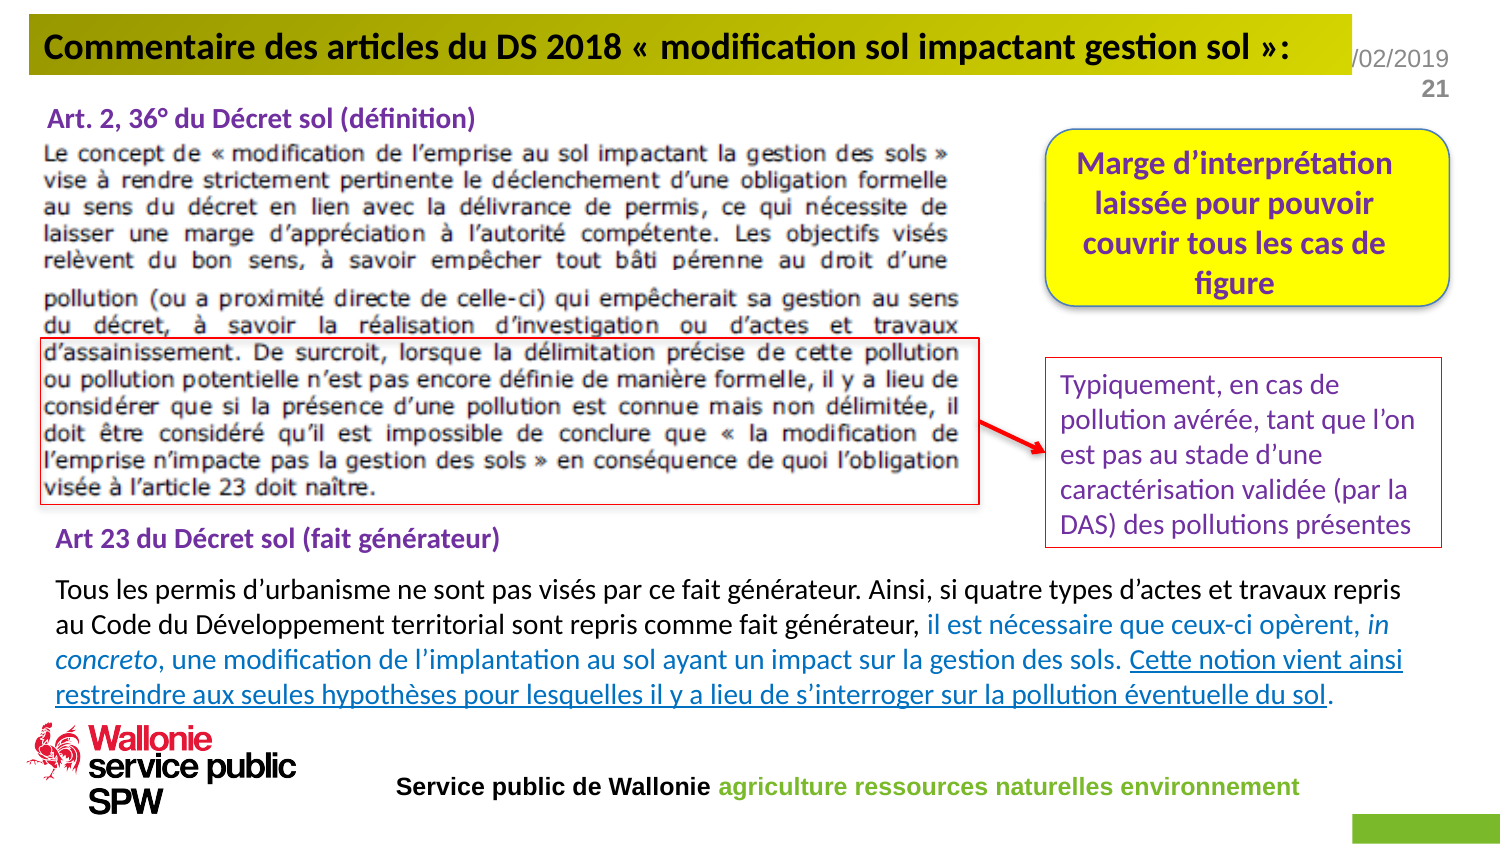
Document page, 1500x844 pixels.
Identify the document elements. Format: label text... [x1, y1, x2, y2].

text_box Tous les permis d’urbanisme ne sont pas visés par ce fait générateur. Ainsi, si quatre types d’actes et travaux repris au Code du Développement territorial sont repris comme fait générateur, il est nécessaire que ceux-ci opèrent, in concreto, une modification de l’implantation au sol ayant un impact sur la gestion des sols. Cette notion vient ainsi restreindre aux seules hypothèses pour lesquelles il y a lieu de s’interroger sur la pollution éventuelle du sol. [40, 562, 1442, 718]
text_box Art 23 du Décret sol (fait générateur) [40, 519, 521, 562]
text_box Typiquement, en cas de pollution avérée, tant que l’on est pas au stade d’une caractérisation validée (par la DAS) des pollutions présentes [1045, 357, 1442, 548]
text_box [19, 133, 985, 511]
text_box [978, 420, 1046, 455]
text_box Art. 2, 36° du Décret sol (définition) [32, 92, 521, 131]
text_box Commentaire des articles du DS 2018 « modification sol impactant gestion sol »: [29, 14, 1353, 75]
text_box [1045, 128, 1450, 311]
picture [0, 696, 323, 841]
